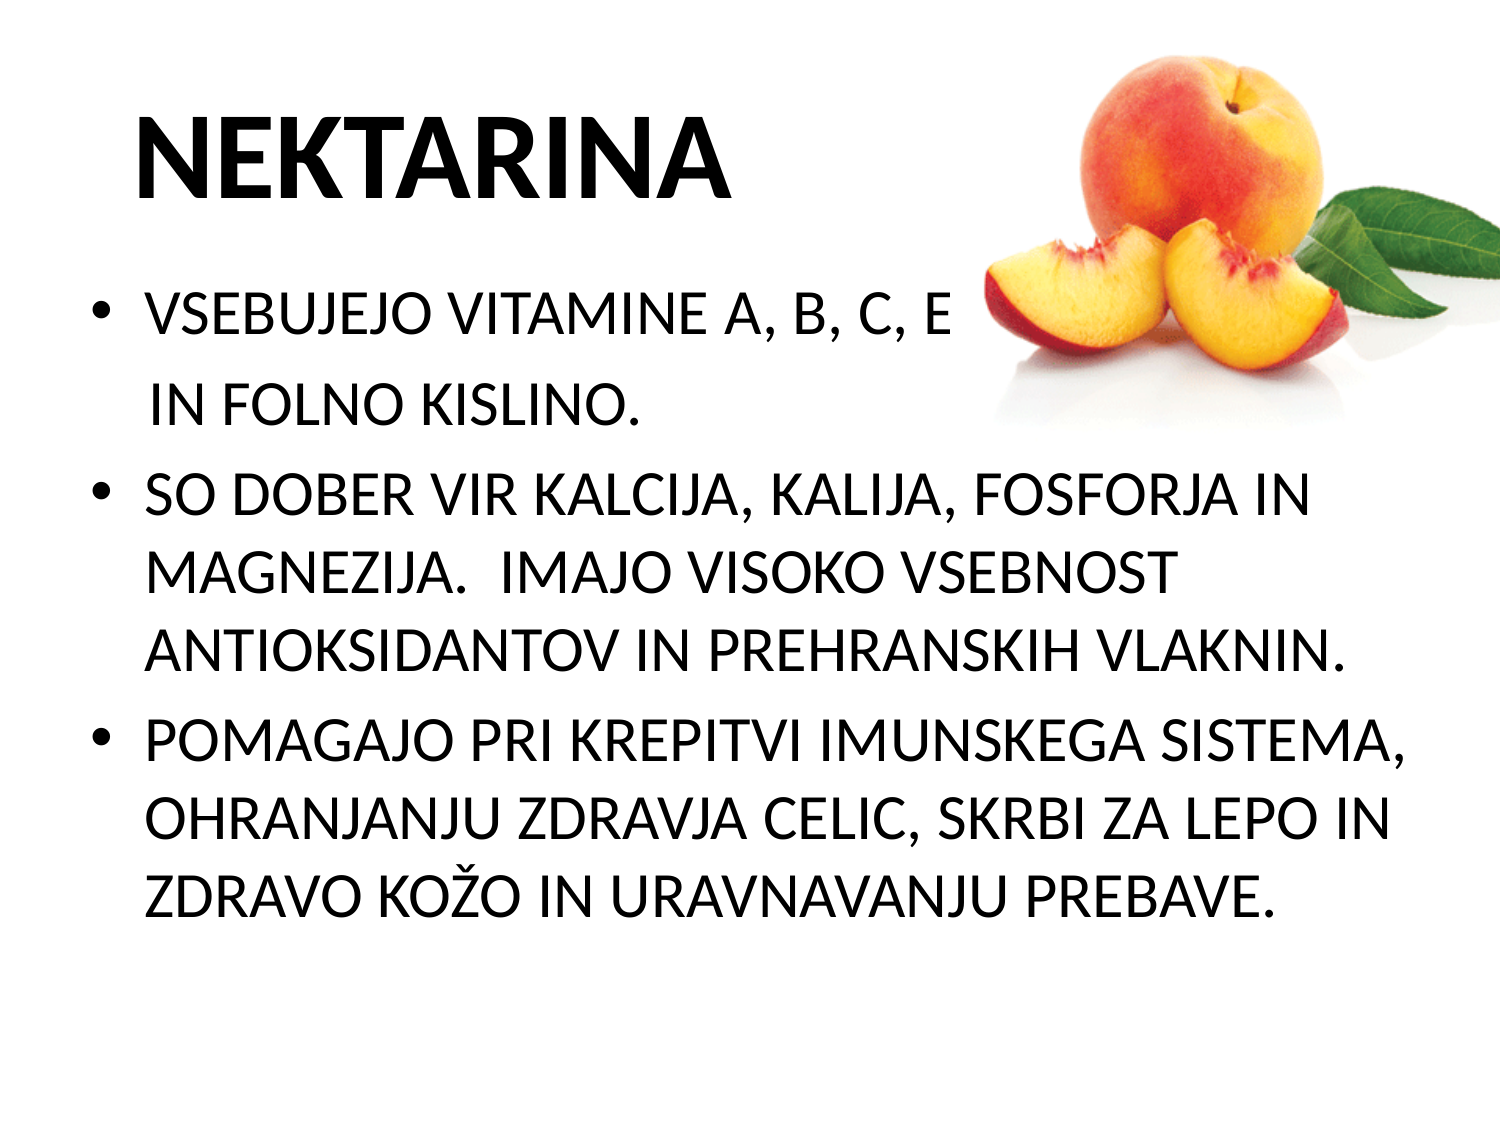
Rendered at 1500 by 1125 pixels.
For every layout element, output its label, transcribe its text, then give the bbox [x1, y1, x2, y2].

list VSEBUJEJO VITAMINE A, B, C, E IN FOLNO KISLINO. SO DOBER VIR KALCIJA, KALIJA, FOSFORJA IN MAGNEZIJA. IMAJO VISOKO VSEBNOST ANTIOKSIDANTOV IN PREHRANSKIH VLAKNIN. POMAGAJO PRI KREPITVI IMUNSKEGA SISTEMA, OHRANJANJU ZDRAVJA CELIC, SKRBI ZA LEPO IN ZDRAVO KOŽO IN URAVNAVANJU PREBAVE. [75, 262, 1425, 1005]
title NEKTARINA [0, 54, 945, 243]
picture [950, 0, 1500, 443]
